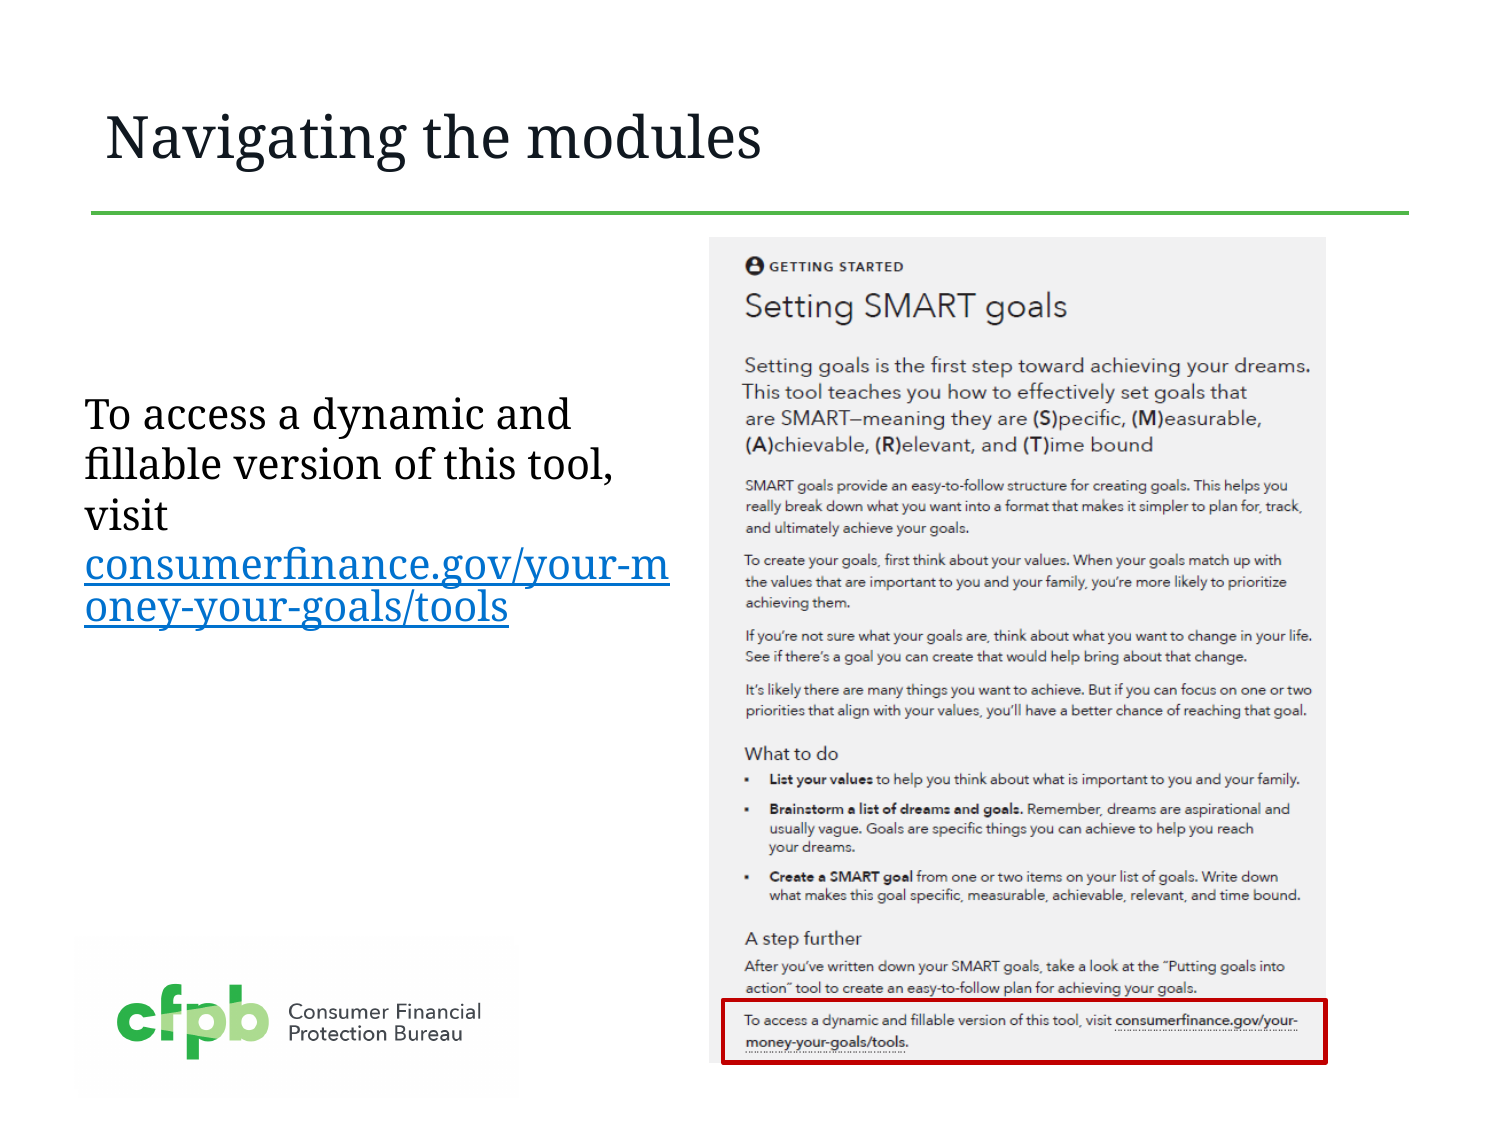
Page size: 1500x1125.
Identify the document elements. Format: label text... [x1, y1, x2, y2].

picture [74, 936, 519, 1098]
title Navigating the modules [90, 74, 1410, 197]
picture [708, 237, 1326, 1063]
text_box To access a dynamic and fillable version of this tool, visit consumerfinance.gov/your-money-your-goals/tools [69, 380, 688, 603]
